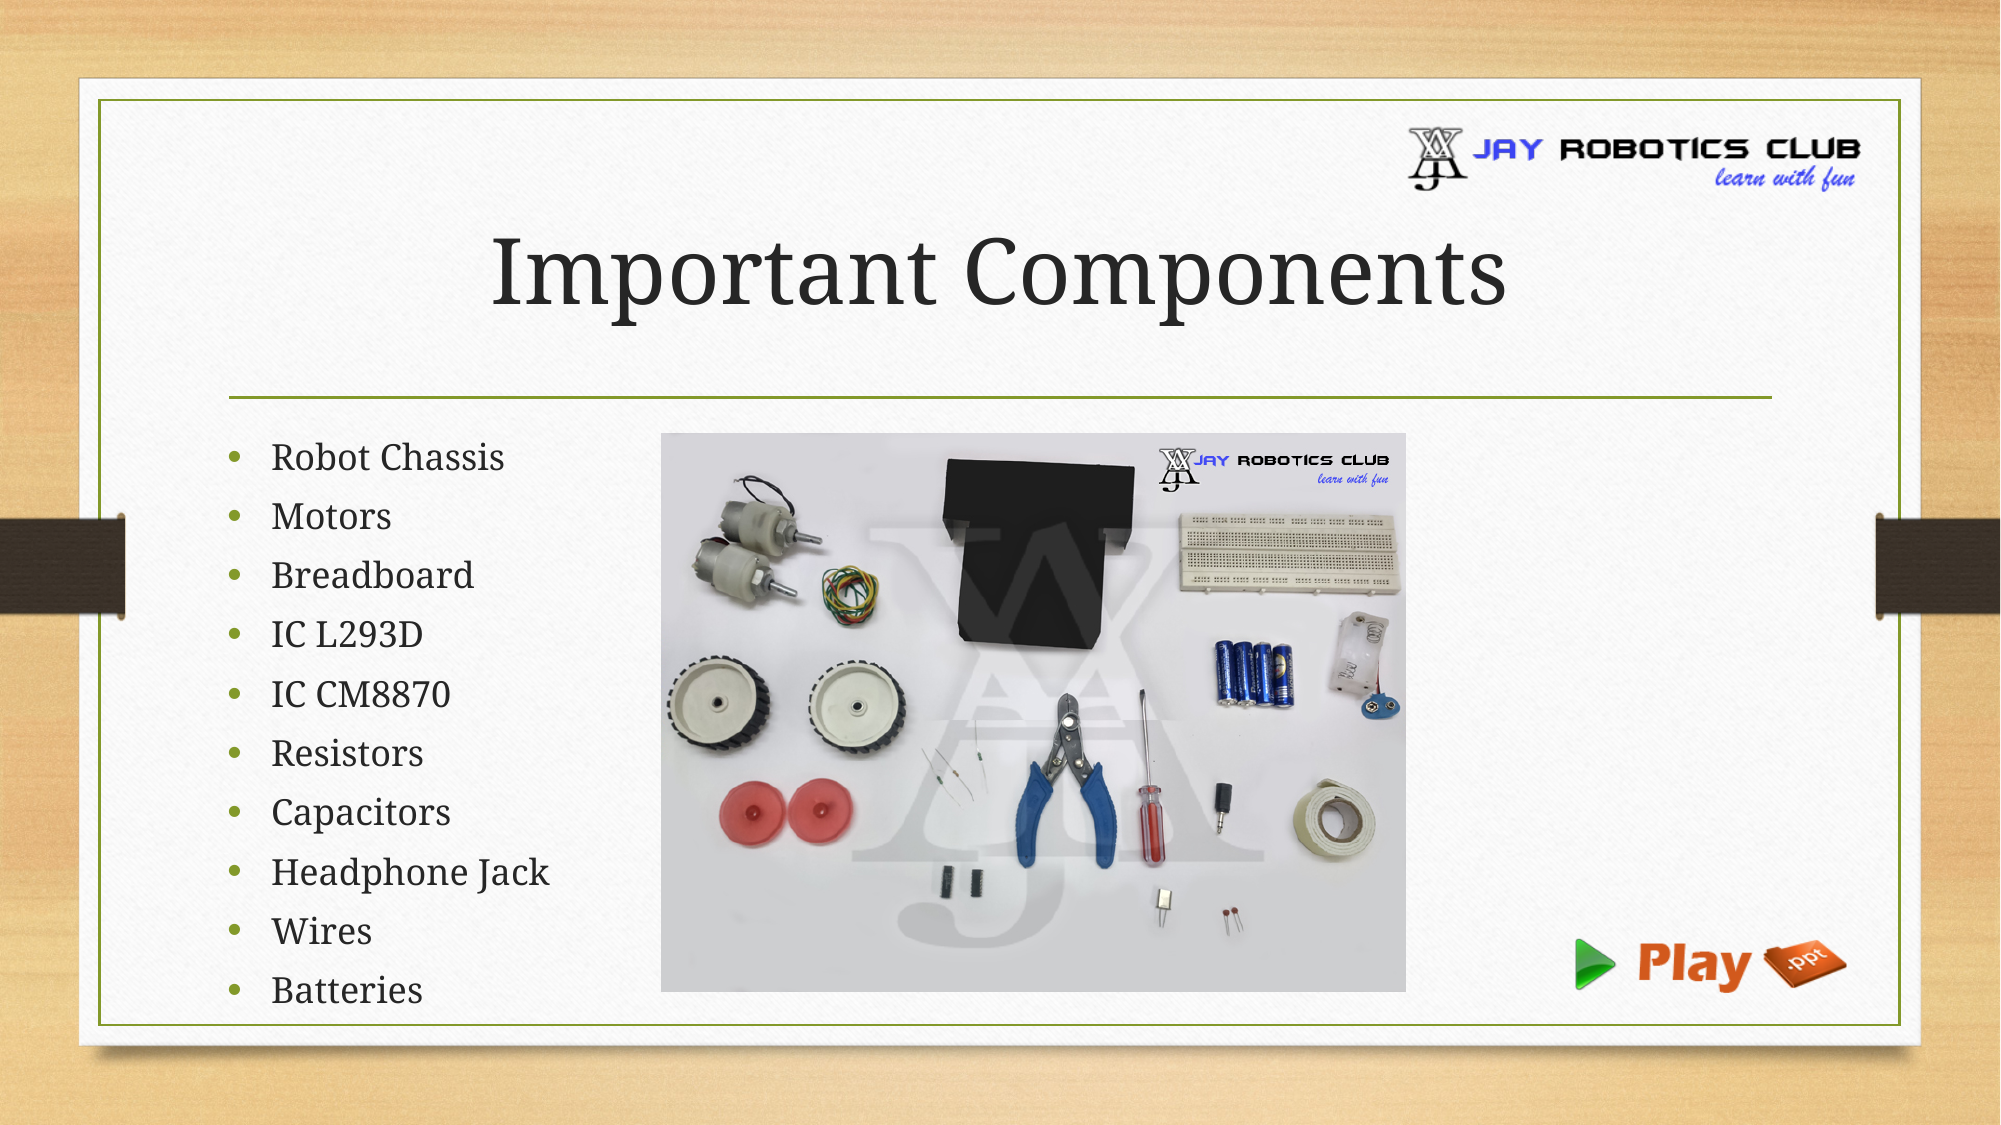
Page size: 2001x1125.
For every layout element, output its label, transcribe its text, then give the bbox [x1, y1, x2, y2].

picture [0, 0, 2001, 1125]
title Important Components [212, 161, 1788, 375]
list Robot Chassis Motors Breadboard IC L293D IC CM8870 Resistors Capacitors Headphone Jack Wires Batteries [212, 426, 1910, 1025]
